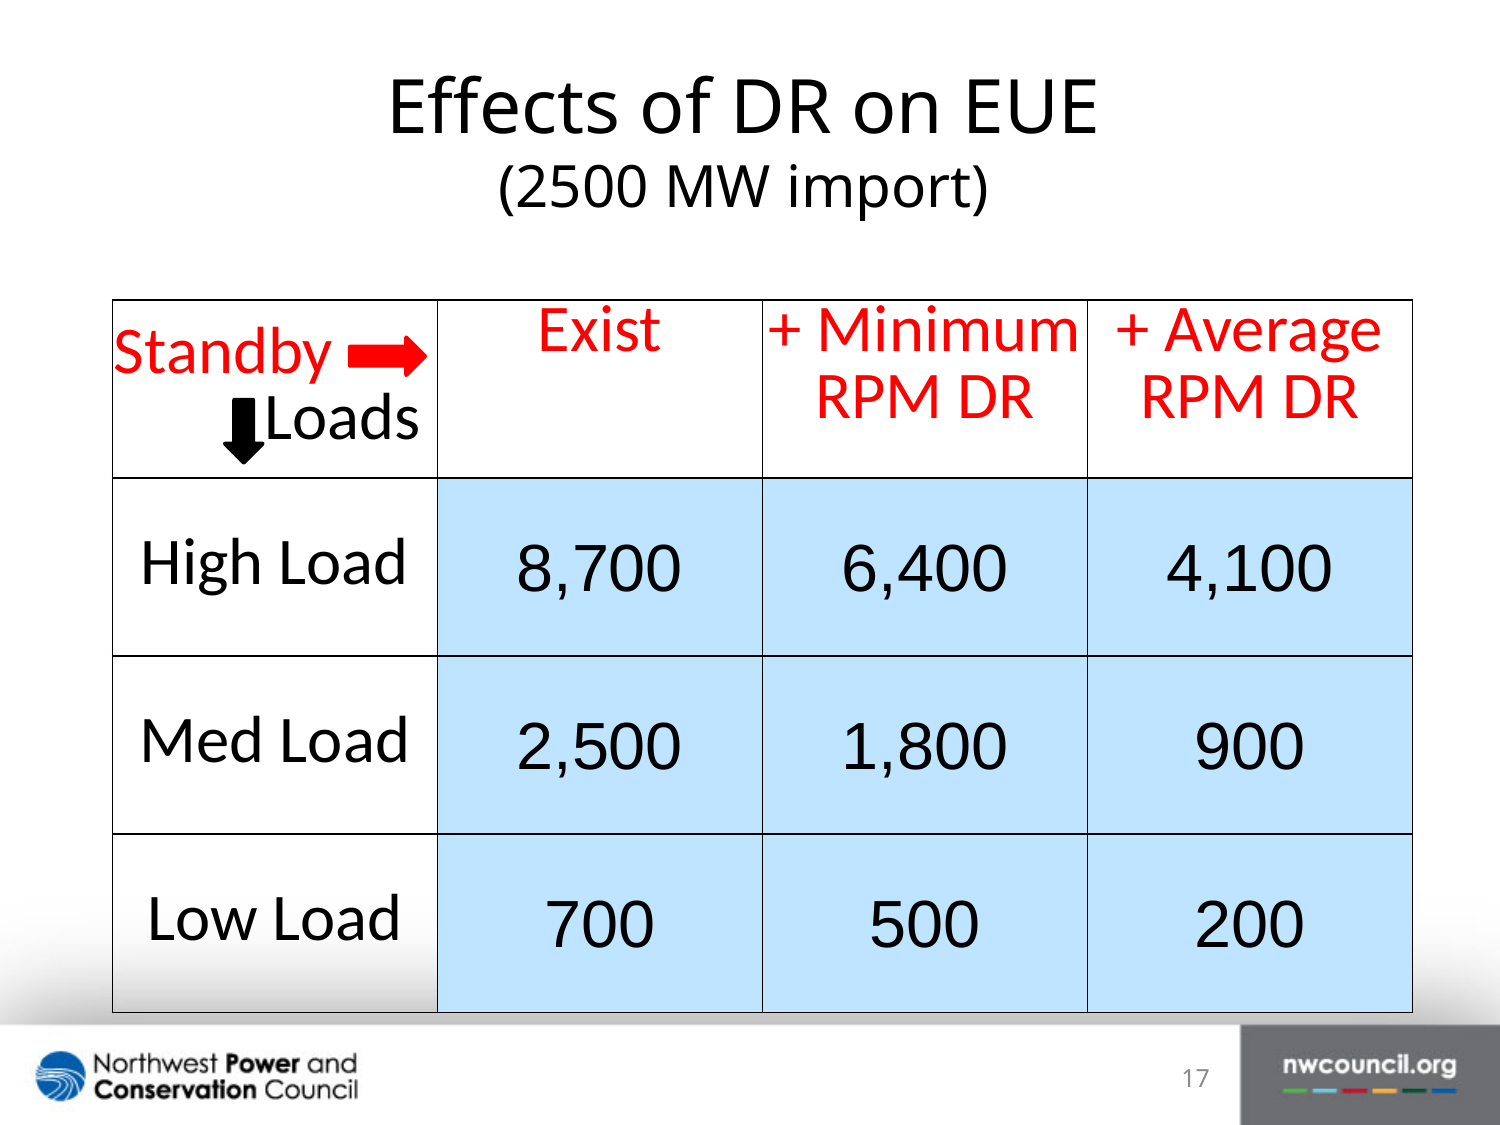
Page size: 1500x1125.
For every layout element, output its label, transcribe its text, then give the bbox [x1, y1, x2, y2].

title Effects of DR on EUE (2500 MW import) [24, 45, 1463, 233]
table_cell 4,100 [1088, 479, 1412, 655]
table_header Exist [438, 301, 762, 477]
table_cell 900 [1088, 657, 1412, 833]
table_cell 2,500 [438, 657, 762, 833]
table_header + Minimum RPM DR [763, 301, 1087, 477]
table_cell High Load [113, 479, 437, 655]
text_box [347, 335, 428, 377]
table_cell 200 [1088, 835, 1412, 1012]
table_header Standby Loads [113, 301, 437, 477]
table_header + Average RPM DR [1088, 301, 1412, 477]
table_cell 8,700 [438, 479, 762, 655]
table_cell 6,400 [763, 479, 1087, 655]
table_cell Med Load [113, 657, 437, 833]
text_box [223, 397, 265, 465]
slide_number 17 [875, 1050, 1225, 1110]
picture [0, 0, 1500, 1125]
table_cell 700 [438, 835, 762, 1012]
table_cell Low Load [113, 835, 437, 1012]
table_cell 1,800 [763, 657, 1087, 833]
table_cell 500 [763, 835, 1087, 1012]
